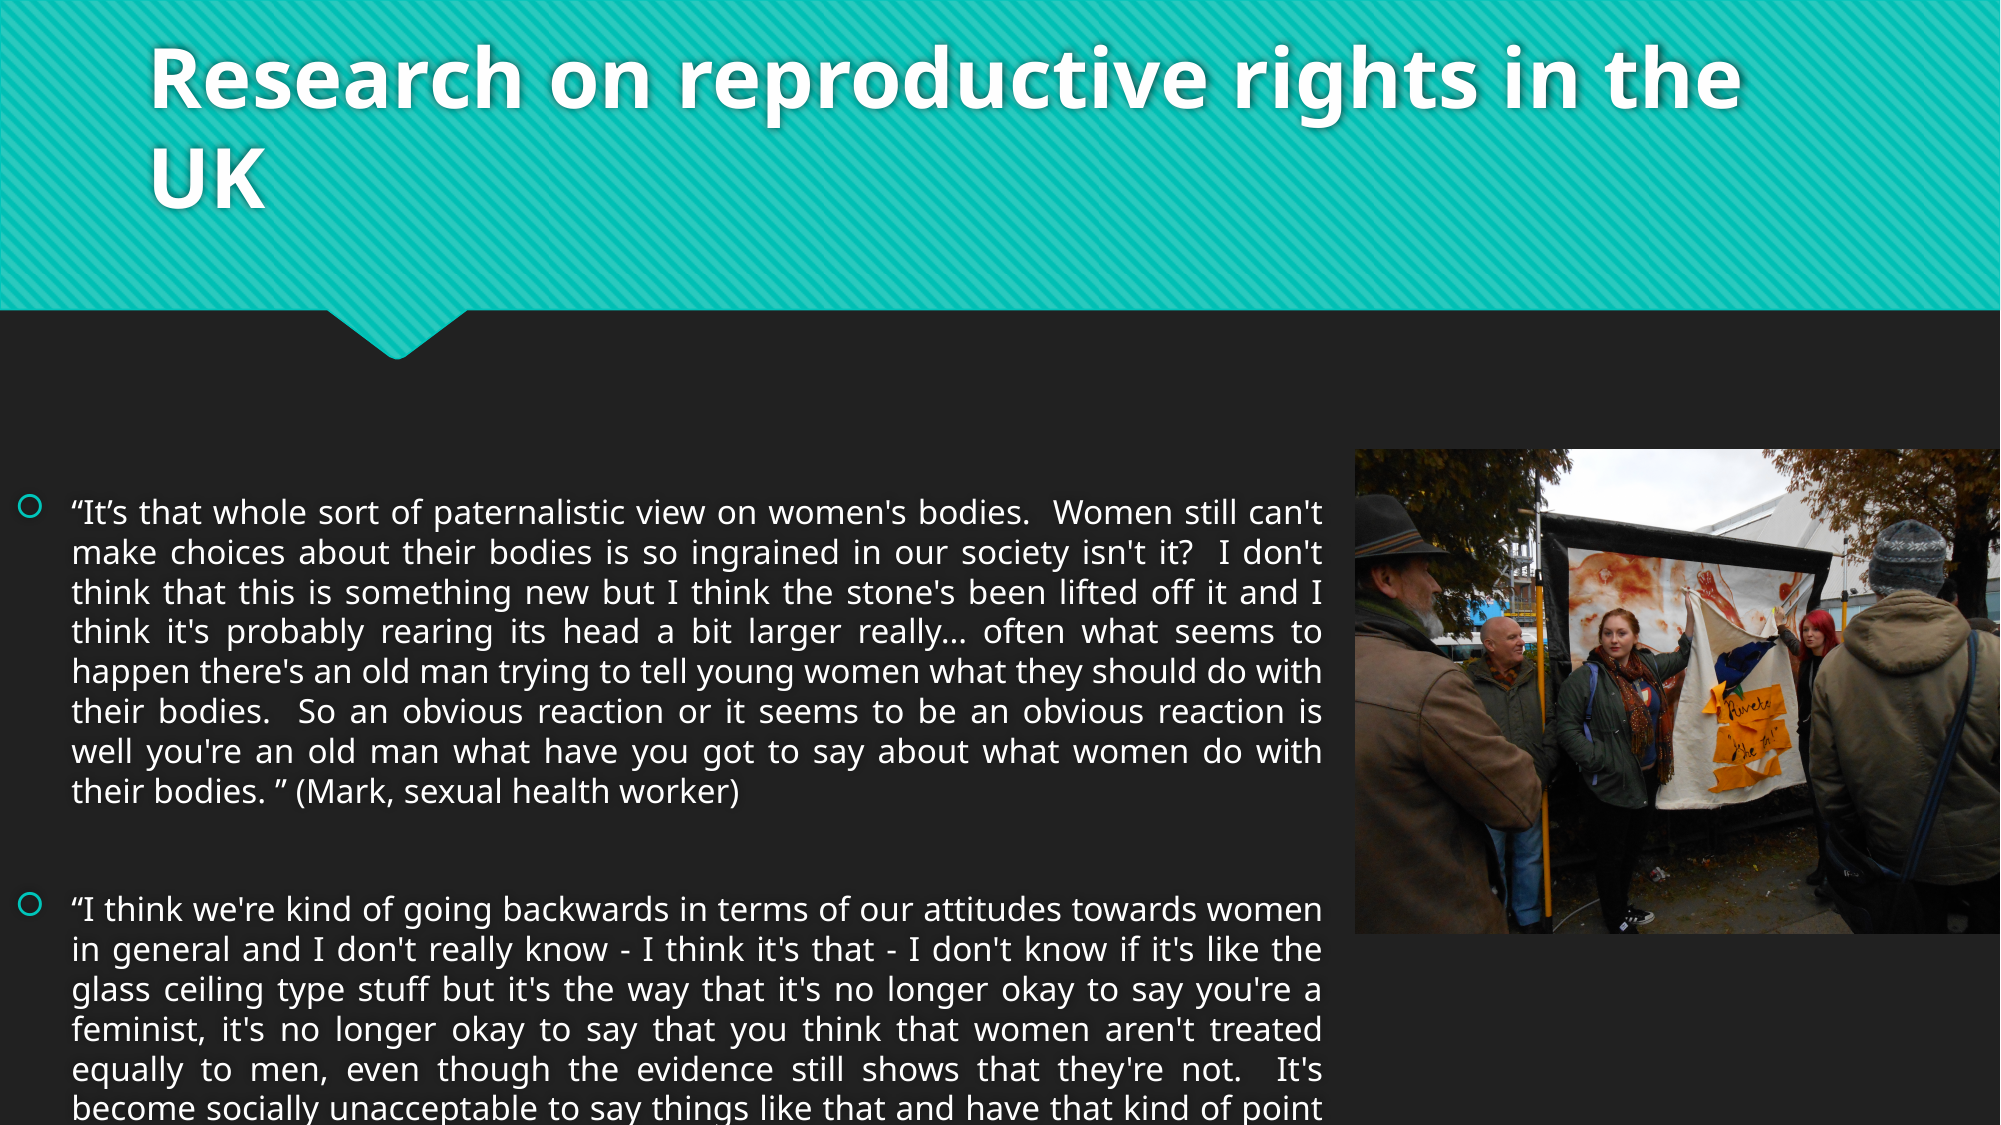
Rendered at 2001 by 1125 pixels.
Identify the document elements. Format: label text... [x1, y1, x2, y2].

list “It’s that whole sort of paternalistic view on women's bodies. Women still can't make choices about their bodies is so ingrained in our society isn't it? I don't think that this is something new but I think the stone's been lifted off it and I think it's probably rearing its head a bit larger really… often what seems to happen there's an old man trying to tell young women what they should do with their bodies. So an obvious reaction or it seems to be an obvious reaction is well you're an old man what have you got to say about what women do with their bodies. ” (Mark, sexual health worker) “I think we're kind of going backwards in terms of our attitudes towards women in general and I don't really know - I think it's that - I don't know if it's like the glass ceiling type stuff but it's the way that it's no longer okay to say you're a feminist, it's no longer okay to say that you think that women aren't treated equally to men, even though the evidence still shows that they're not. It's become socially unacceptable to say things like that and have that kind of point of view” (Student focus group, mixed PL and PC). [0, 483, 1341, 1125]
picture [1354, 449, 2000, 934]
title Research on reproductive rights in the UK [132, 73, 1868, 233]
